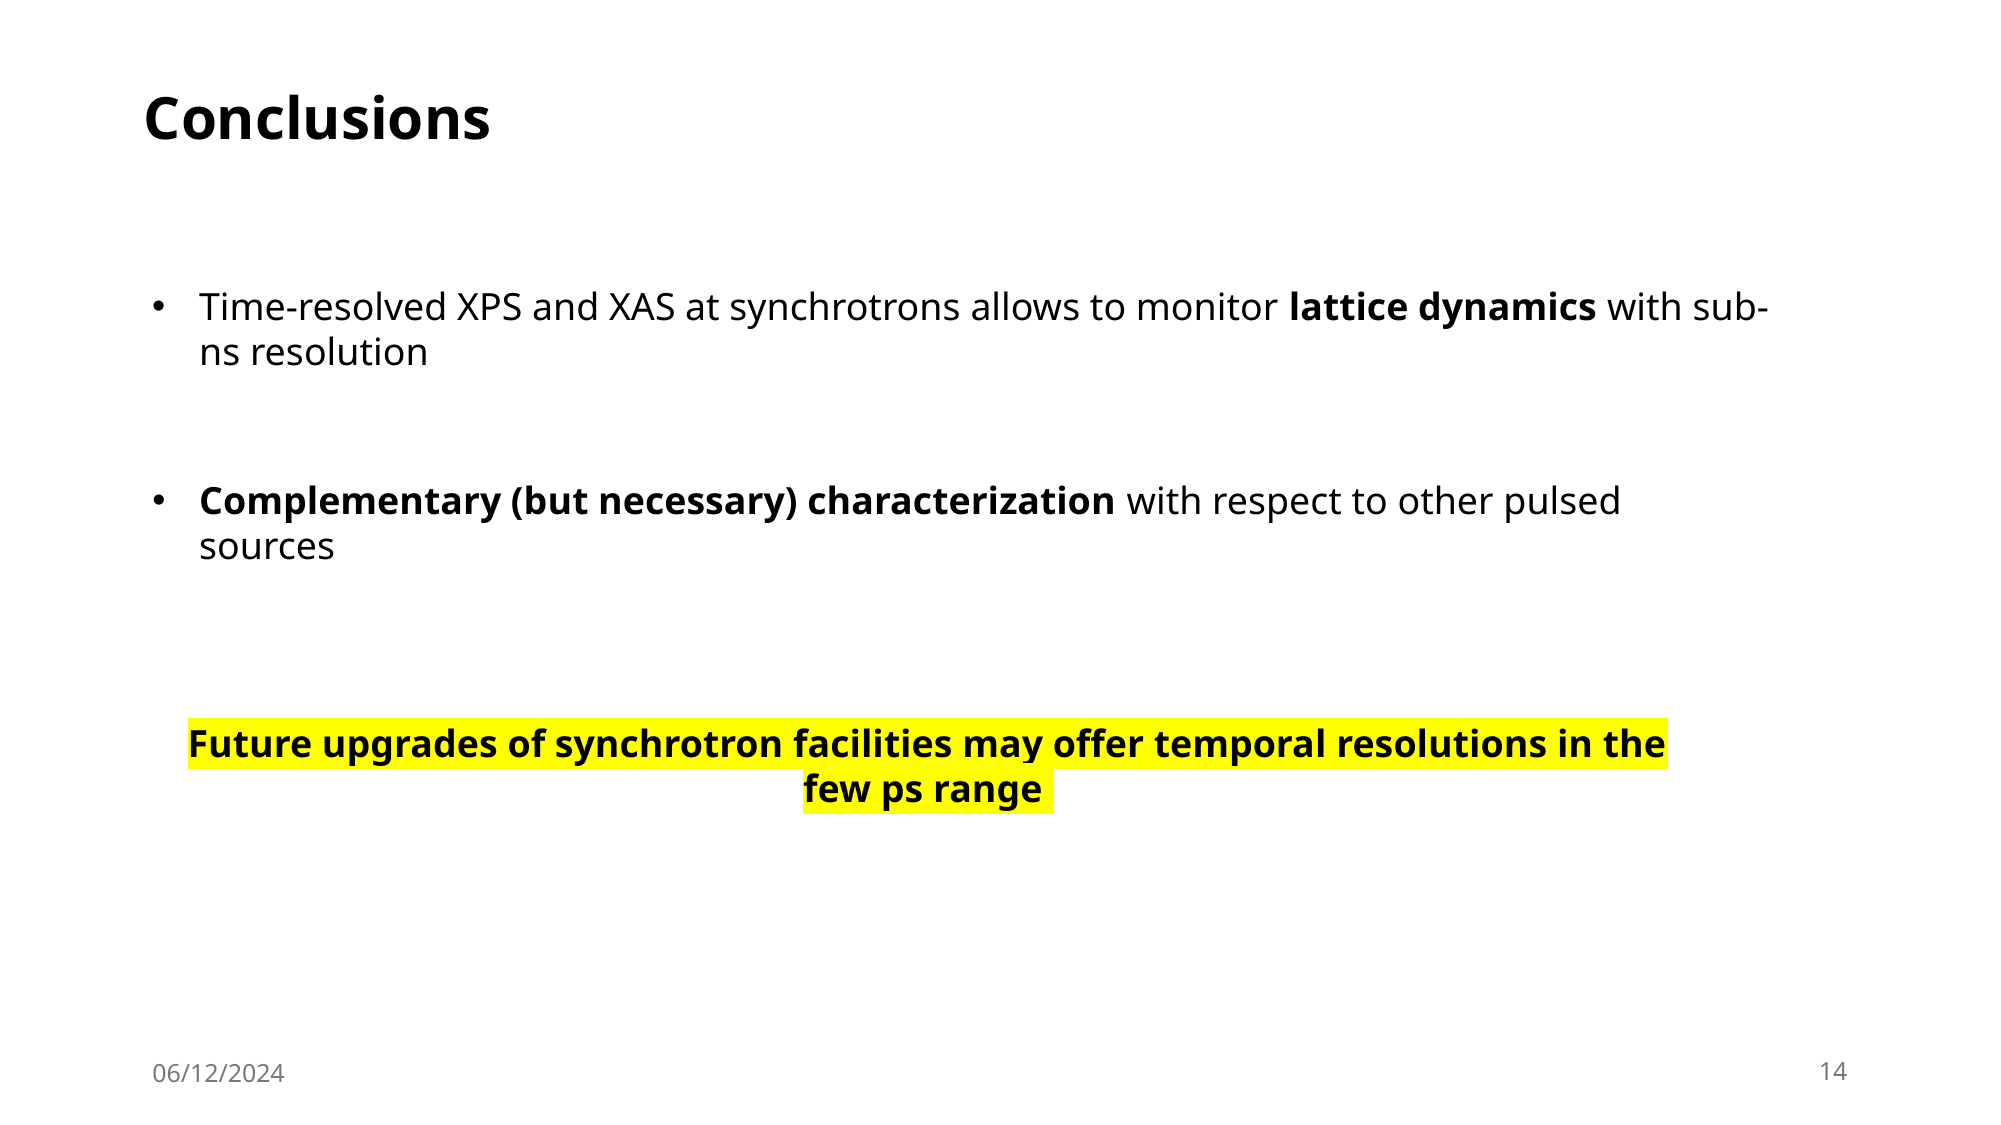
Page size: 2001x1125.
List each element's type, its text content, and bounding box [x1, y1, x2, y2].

text_box Future upgrades of synchrotron facilities may offer temporal resolutions in the few ps range [137, 712, 1719, 818]
text_box Conclusions [129, 73, 506, 159]
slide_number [137, 1042, 588, 1103]
text_box Complementary (but necessary) characterization with respect to other pulsed sources [137, 469, 1770, 575]
slide_number 14 [1412, 1042, 1863, 1103]
text_box Time-resolved XPS and XAS at synchrotrons allows to monitor lattice dynamics with sub-ns resolution [137, 276, 1789, 381]
